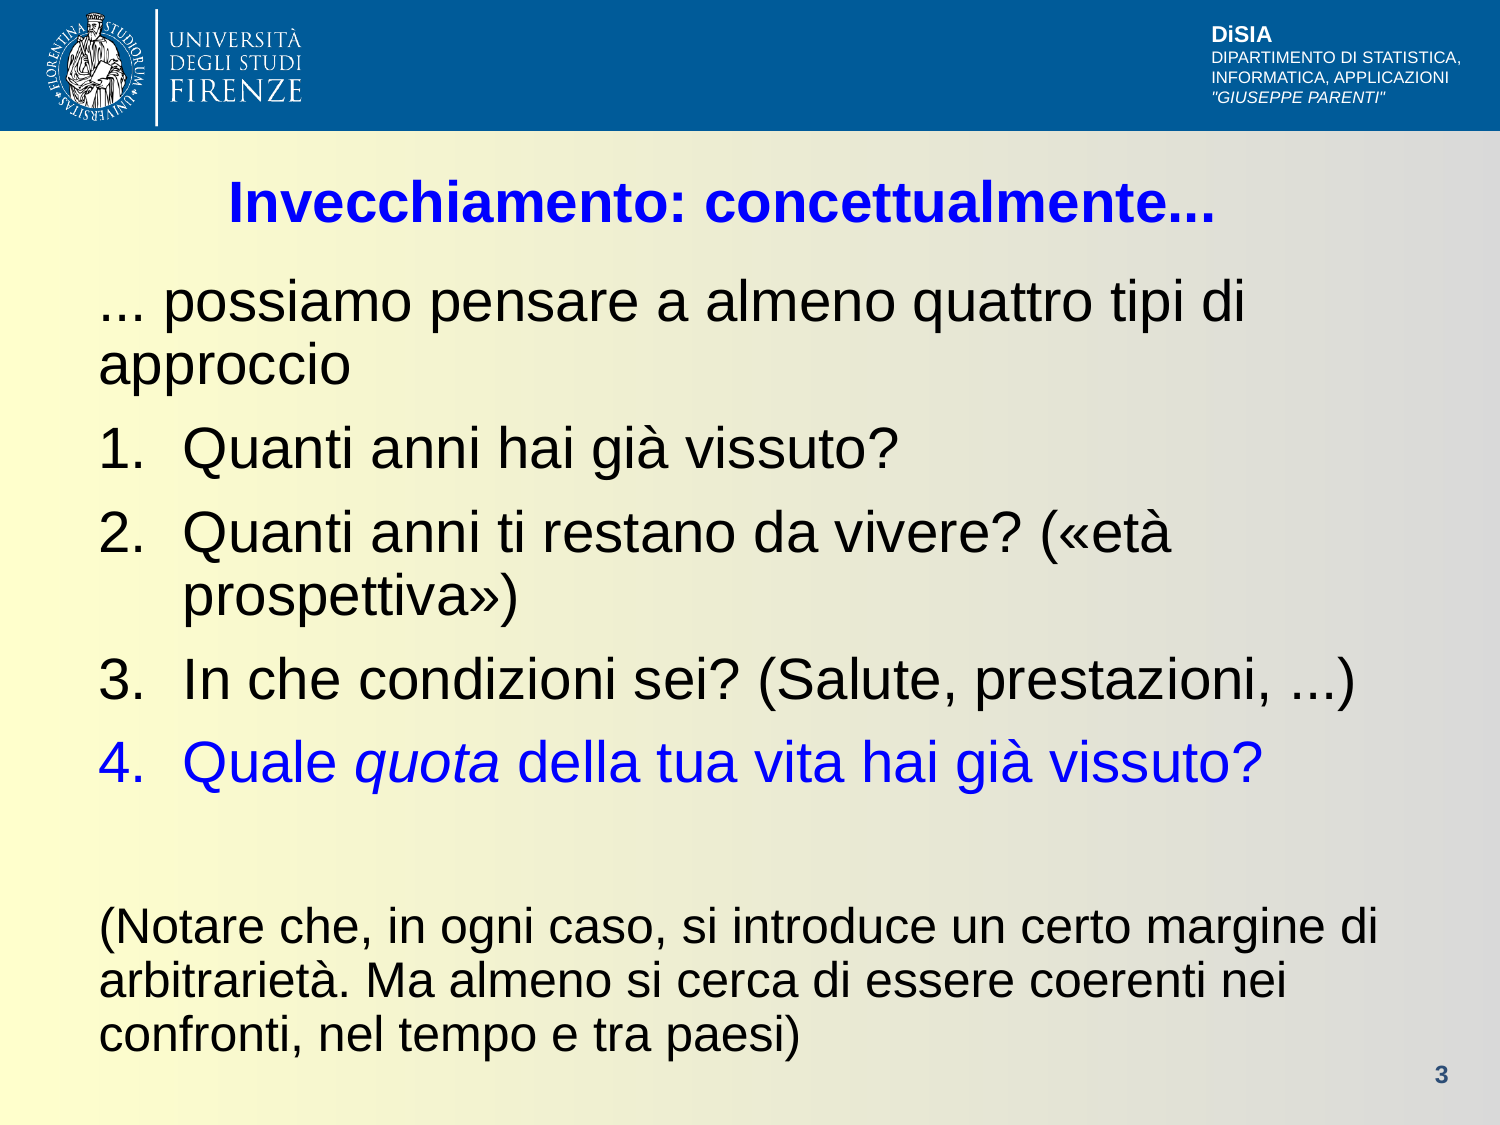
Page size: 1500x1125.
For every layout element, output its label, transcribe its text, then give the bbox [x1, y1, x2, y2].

list ... possiamo pensare a almeno quattro tipi di approccio Quanti anni hai già vissuto? Quanti anni ti restano da vivere? («età prospettiva») In che condizioni sei? (Salute, prestazioni, ...) Quale quota della tua vita hai già vissuto? (Notare che, in ogni caso, si introduce un certo margine di arbitrarietà. Ma almeno si cerca di essere coerenti nei confronti, nel tempo e tra paesi) [83, 263, 1406, 1104]
slide_number 3 [1126, 1043, 1464, 1104]
picture [44, 0, 305, 137]
title Invecchiamento: concettualmente... [57, 136, 1388, 272]
